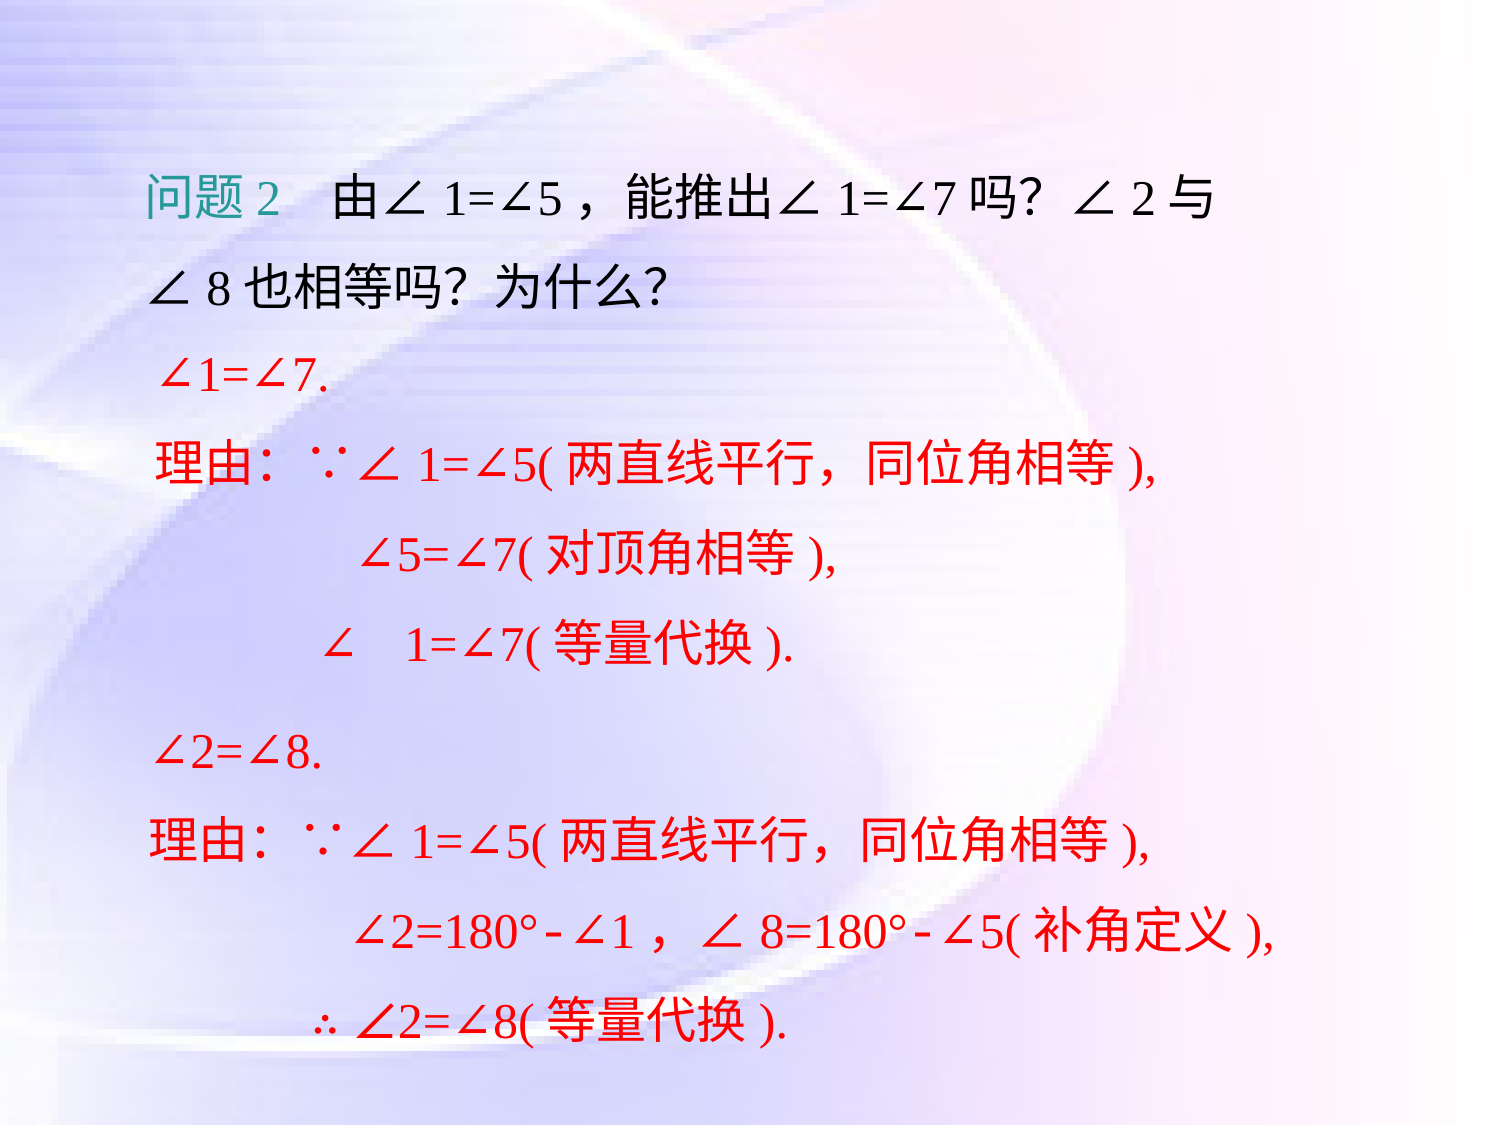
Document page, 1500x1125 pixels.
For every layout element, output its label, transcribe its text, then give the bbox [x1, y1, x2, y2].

text_box 问题2 由∠1=∠5，能推出∠1=∠7吗？∠2与∠8也相等吗？为什么？ [129, 127, 1248, 323]
text_box ∠1=∠7. 理由：∵∠1=∠5(两直线平行，同位角相等), ∠5=∠7(对顶角相等), ∴ ∠1=∠7(等量代换). [140, 303, 1259, 679]
picture [0, 0, 1500, 1125]
text_box ∠2=∠8. 理由：∵∠1=∠5(两直线平行，同位角相等), ∠2=180°-∠1，∠8=180°-∠5(补角定义), ∴ ∠2=∠8(等量代换). [133, 681, 1426, 1057]
